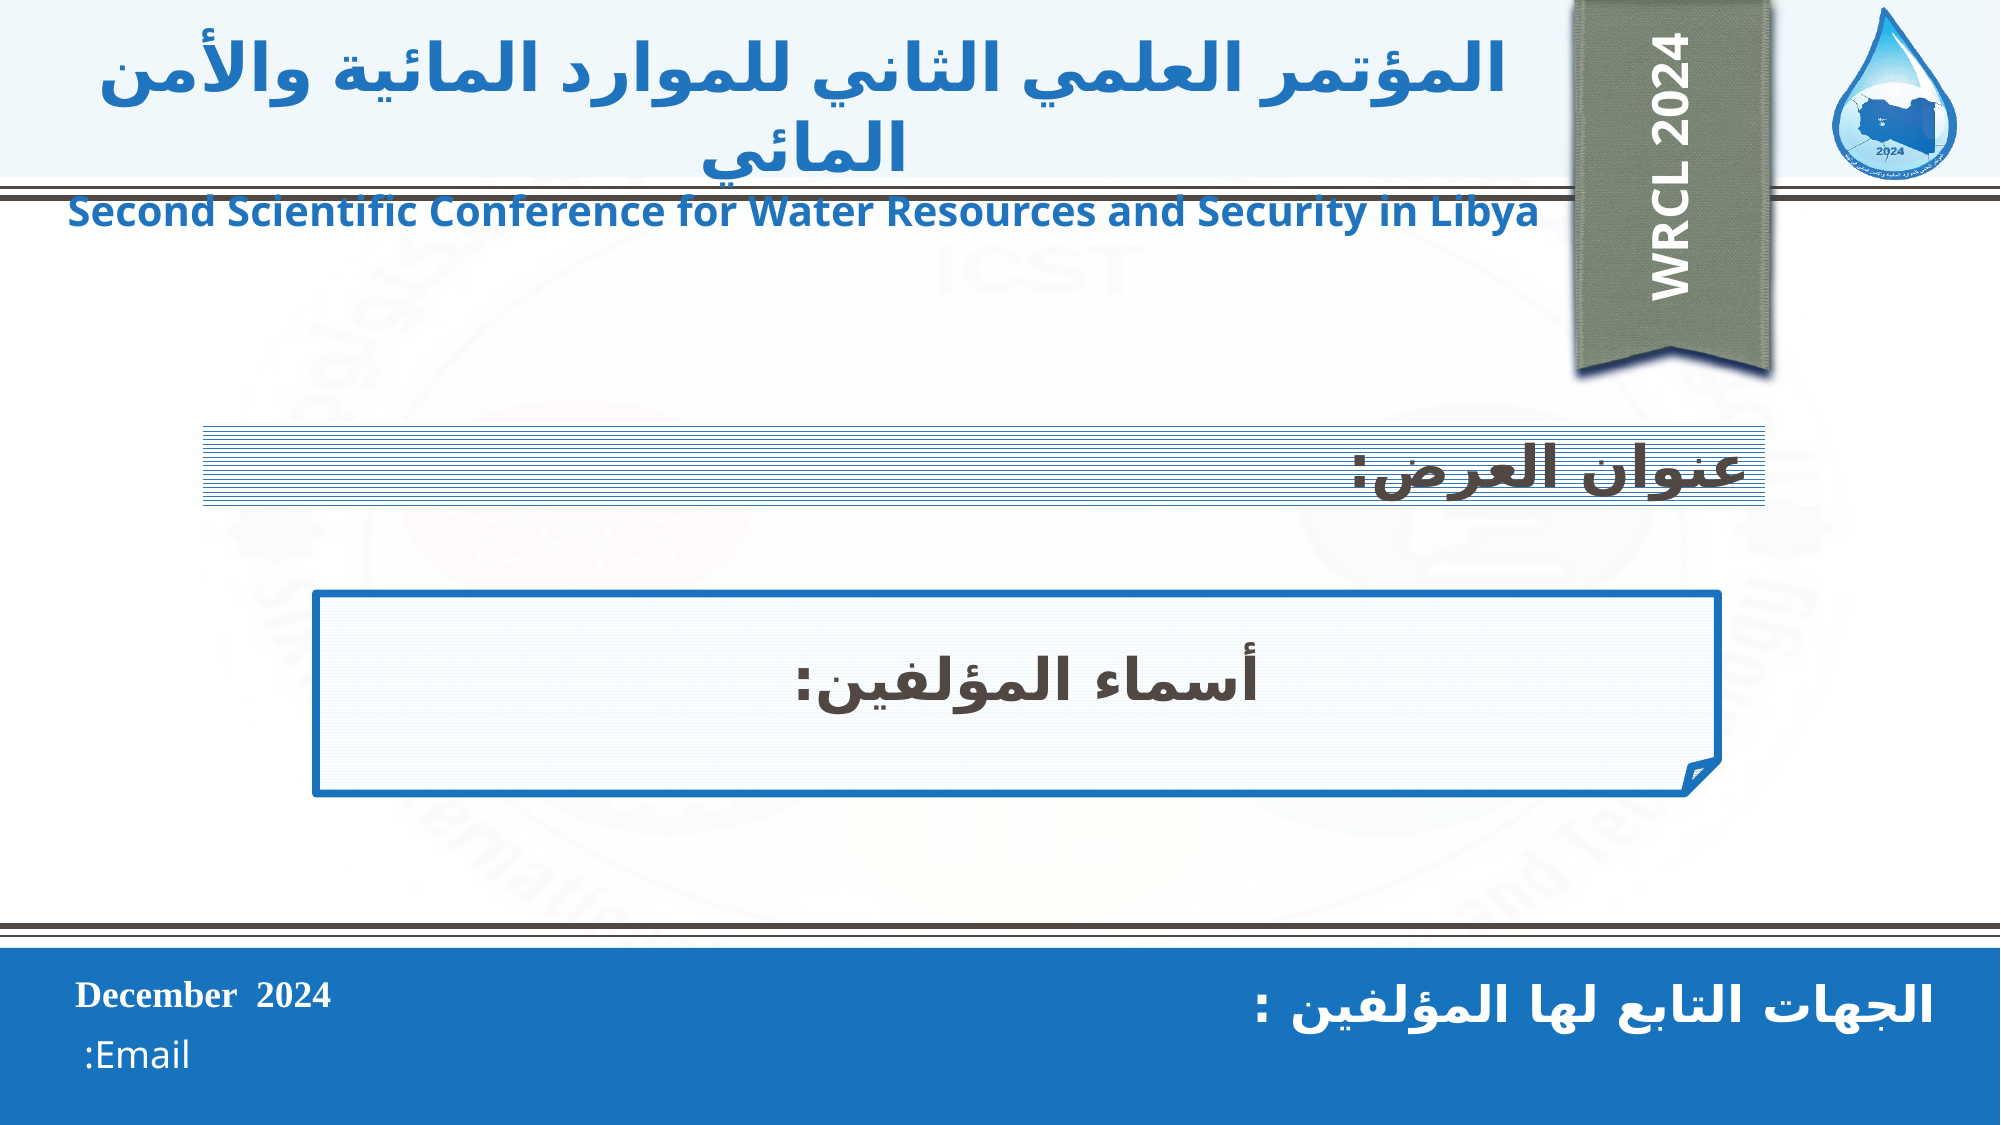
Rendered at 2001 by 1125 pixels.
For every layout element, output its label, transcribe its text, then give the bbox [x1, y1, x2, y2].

text_box أسماء المؤلفين: [312, 589, 1722, 798]
picture [1832, 7, 1957, 180]
text_box المؤتمر العلمي الثاني للموارد المائية والأمن المائي Second Scientific Conference for Water Resources and Security in Libya [20, 17, 1589, 242]
text_box عنوان العرض: [202, 422, 1766, 507]
text_box Email: [59, 1023, 426, 1084]
text_box الجهات التابع لها المؤلفين : [551, 965, 1952, 1101]
text_box December 2024 [60, 962, 347, 1023]
